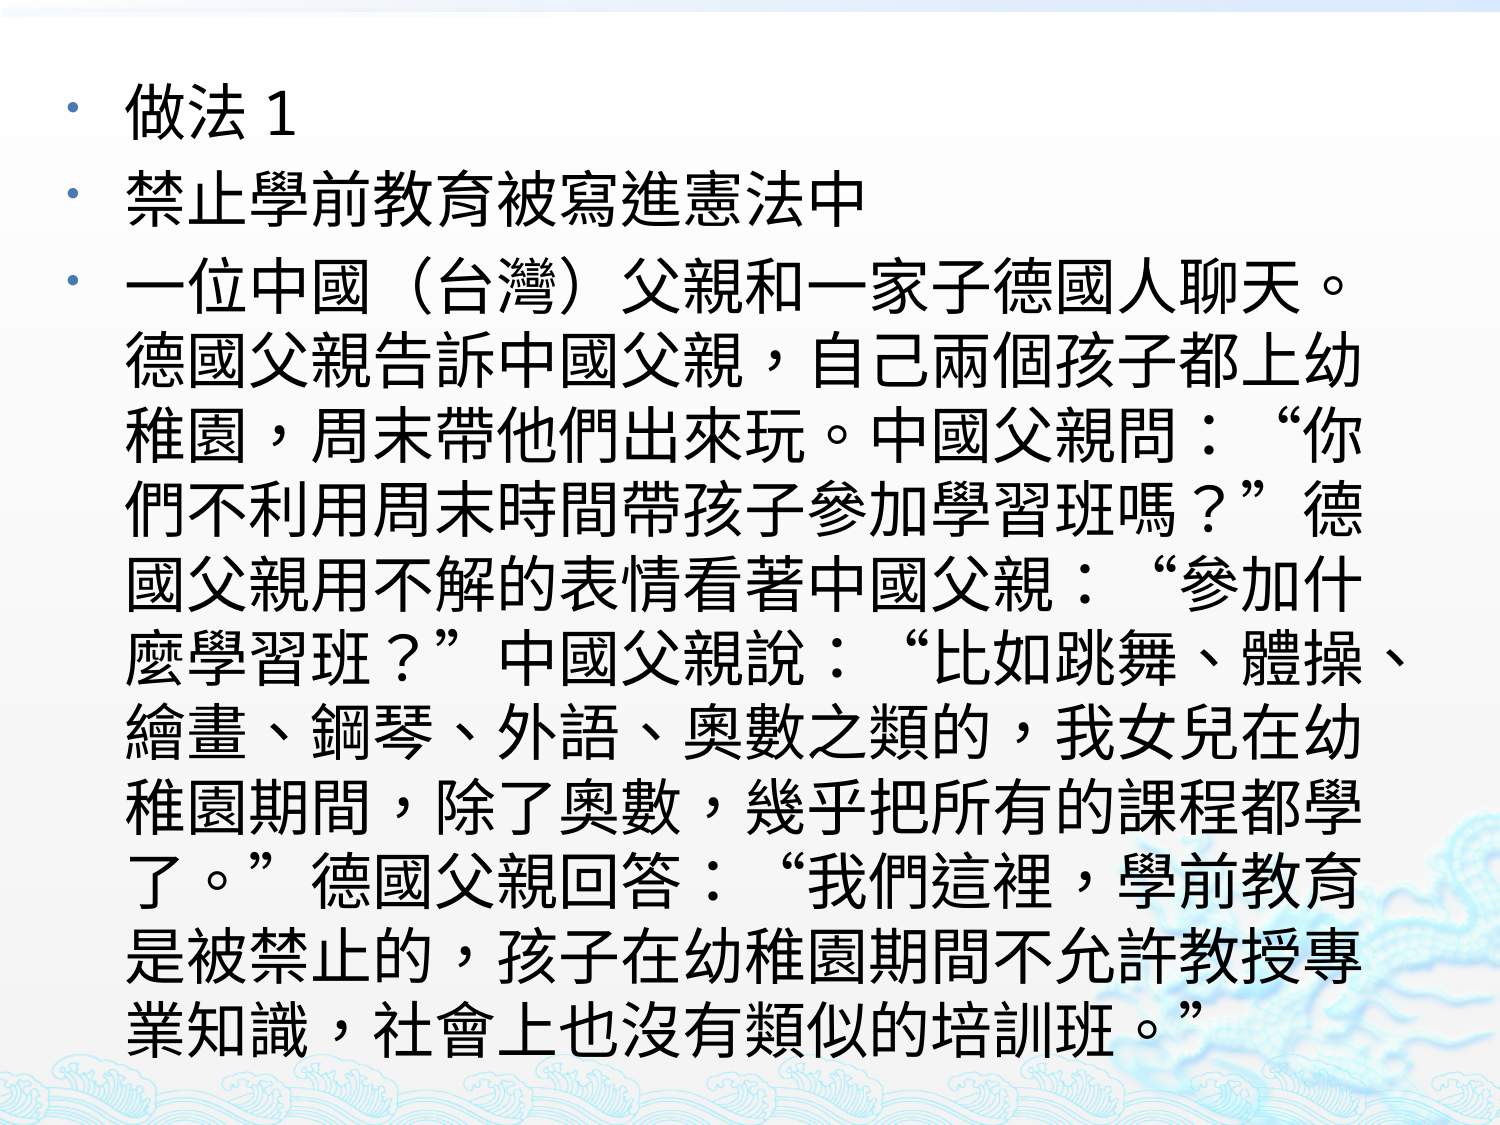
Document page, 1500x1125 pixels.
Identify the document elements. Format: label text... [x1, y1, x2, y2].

list 做法1 禁止學前教育被寫進憲法中 一位中國（台灣）父親和一家子德國人聊天。德國父親告訴中國父親，自己兩個孩子都上幼稚園，周末帶他們出來玩。中國父親問：“你們不利用周末時間帶孩子參加學習班嗎？”德國父親用不解的表情看著中國父親：“參加什麼學習班？”中國父親說：“比如跳舞、體操、繪畫、鋼琴、外語、奧數之類的，我女兒在幼稚園期間，除了奧數，幾乎把所有的課程都學了。”德國父親回答：“我們這裡，學前教育是被禁止的，孩子在幼稚園期間不允許教授專業知識，社會上也沒有類似的培訓班。” [53, 66, 1424, 1083]
